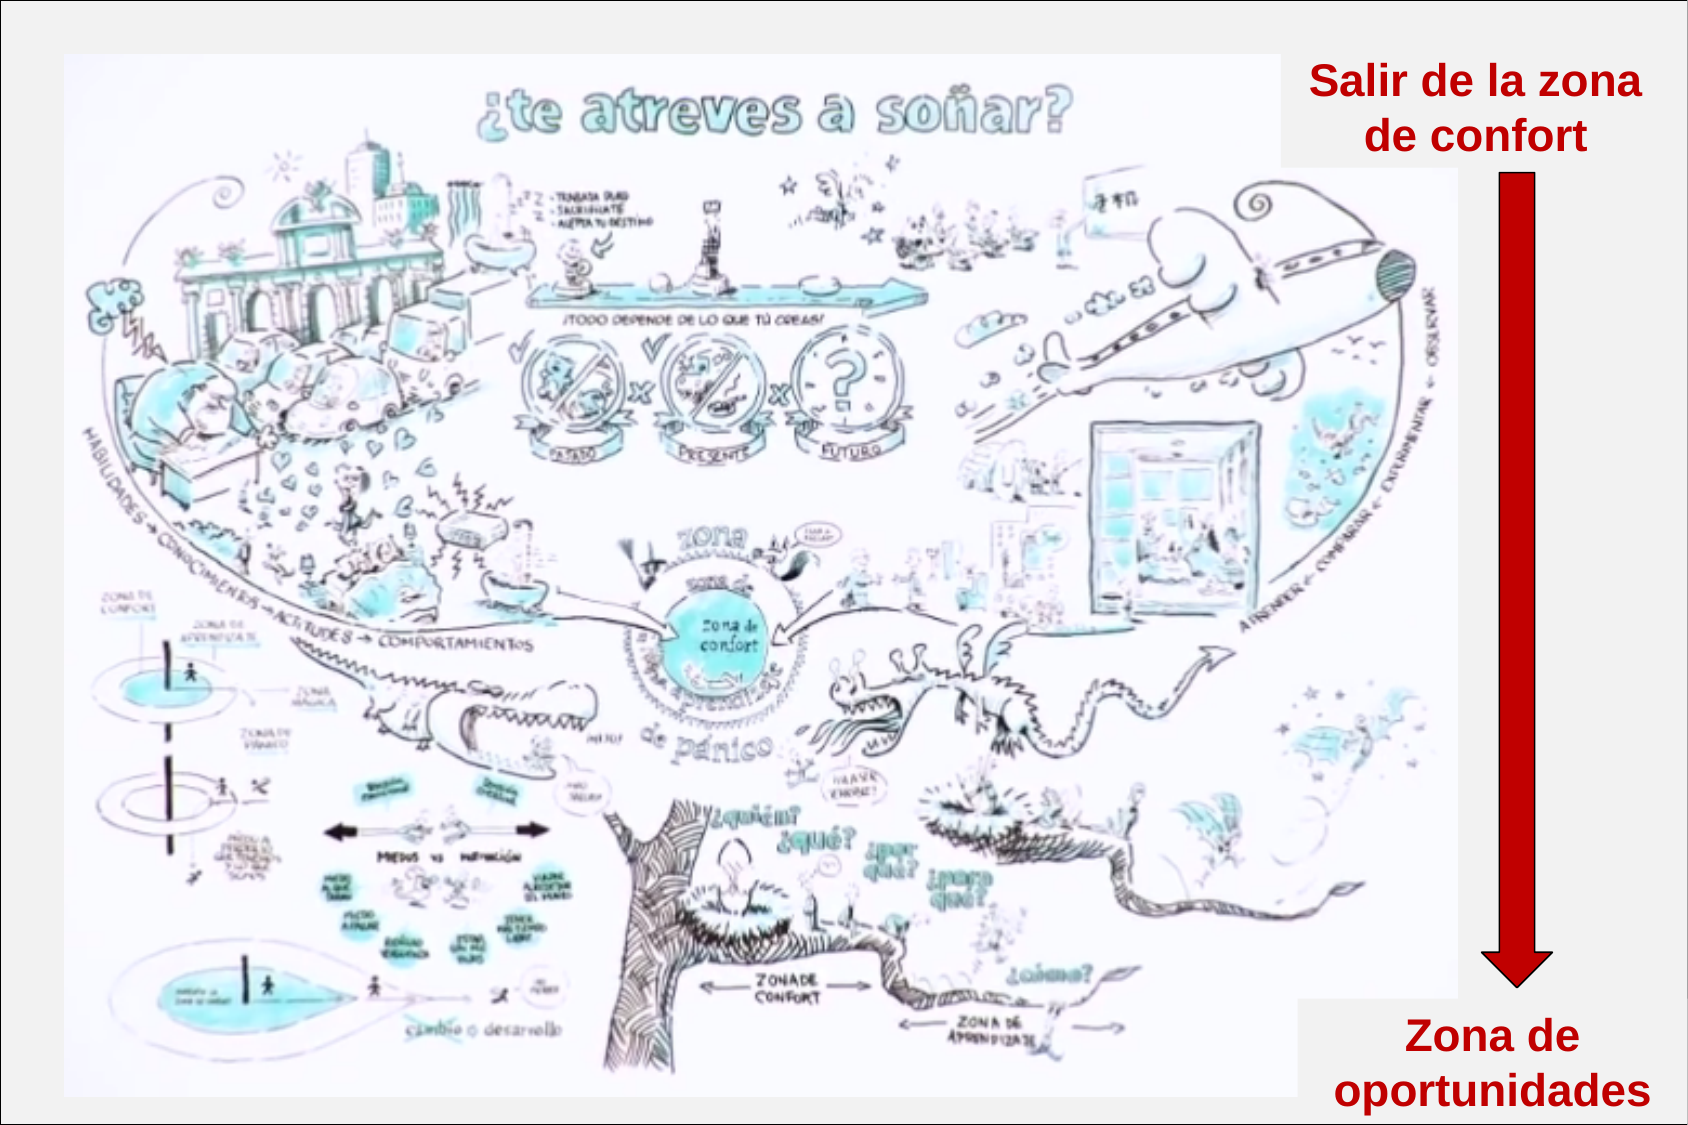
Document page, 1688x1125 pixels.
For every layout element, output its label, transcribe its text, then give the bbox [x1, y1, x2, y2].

text_box [1481, 172, 1553, 988]
text_box [0, 0, 1688, 1125]
picture [63, 54, 1459, 1097]
text_box Salir de la zona de confort [1280, 42, 1671, 168]
text_box Zona de oportunidades [1297, 998, 1688, 1124]
